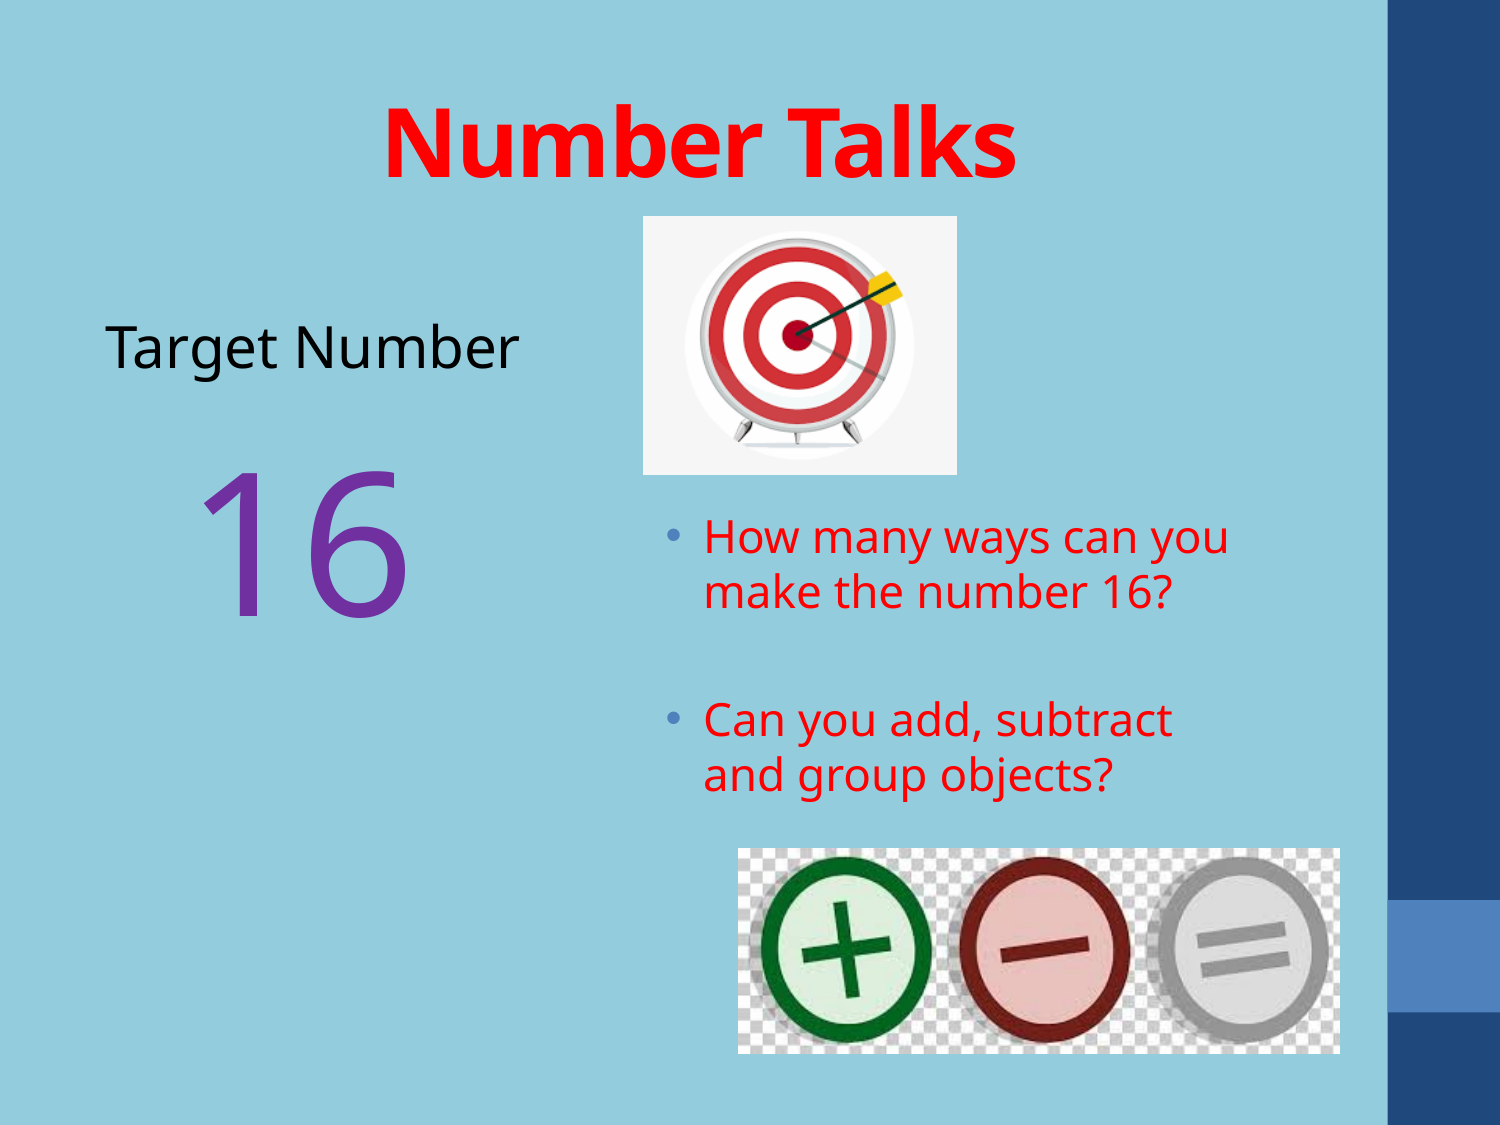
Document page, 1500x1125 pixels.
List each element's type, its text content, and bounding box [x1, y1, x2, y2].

picture [643, 215, 957, 476]
text_box Target Number [64, 302, 561, 388]
list How many ways can you make the number 16? Can you add, subtract and group objects? [631, 243, 1276, 1031]
picture [737, 848, 1341, 1054]
text_box 16 [171, 408, 455, 664]
title Number Talks [75, 45, 1325, 233]
